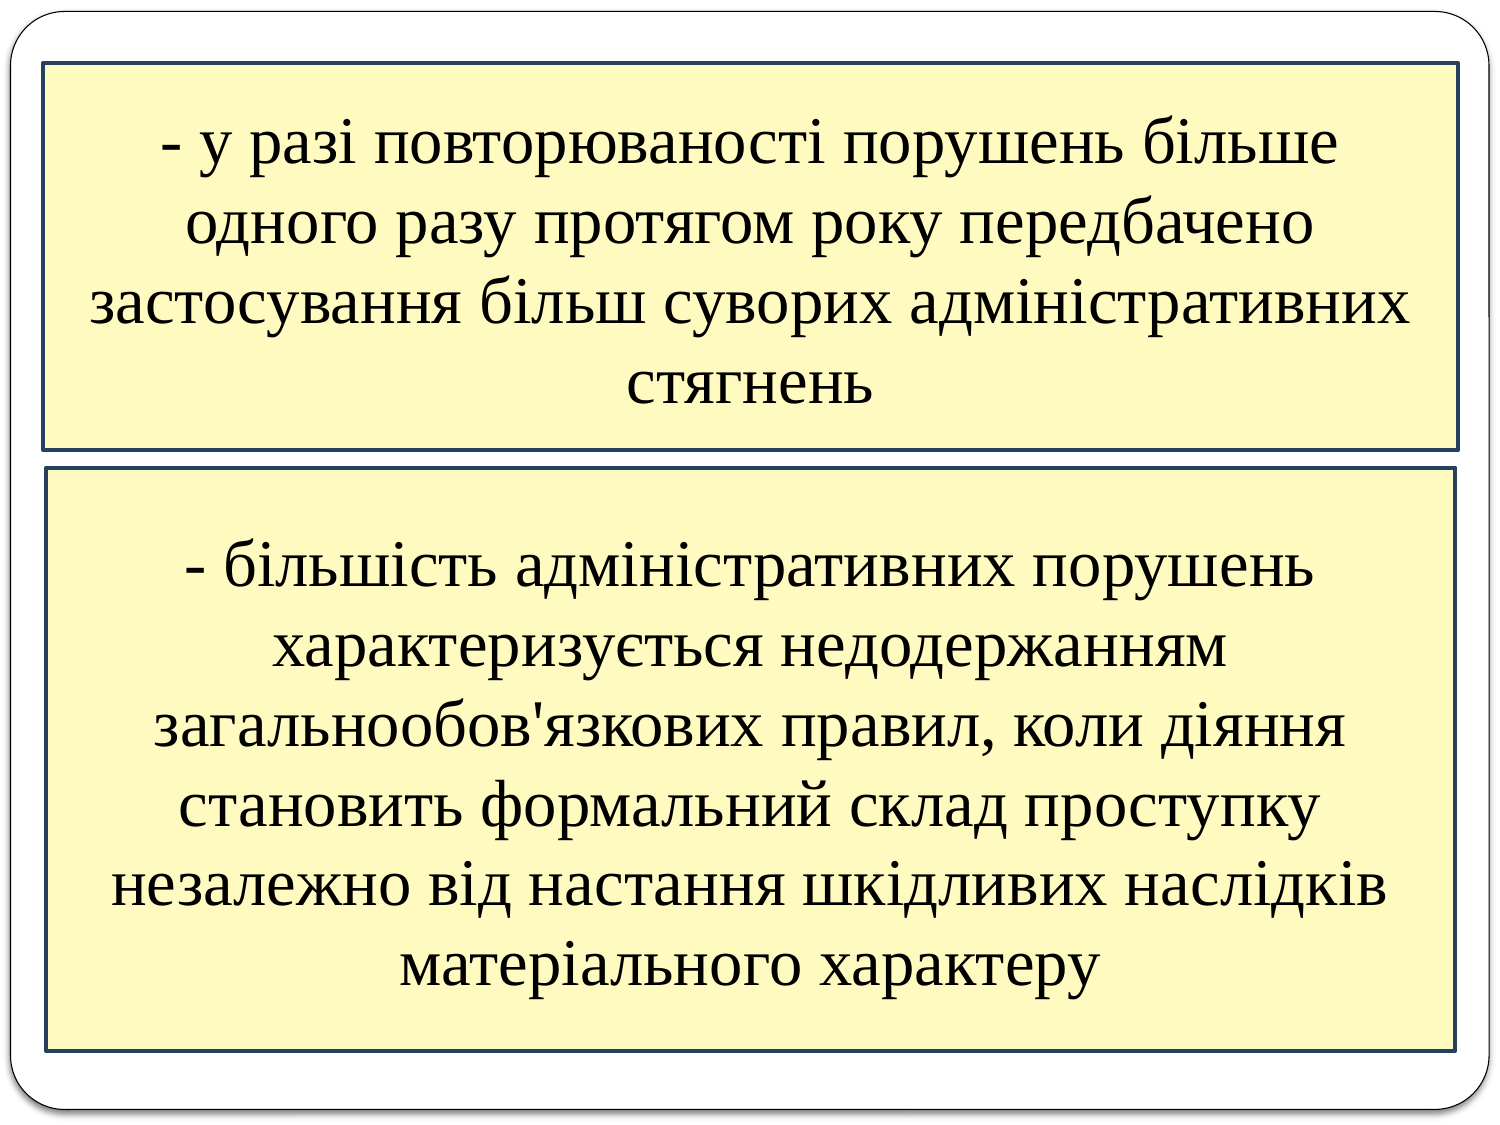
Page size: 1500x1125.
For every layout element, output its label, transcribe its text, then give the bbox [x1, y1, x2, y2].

text_box - більшість адміністративних порушень характеризується недодержанням загальнообов'язкових правил, коли діяння становить формальний склад проступку незалежно від настання шкідливих наслідків матеріального характеру [45, 467, 1456, 1051]
text_box - у разі повторюваності порушень більше одного разу протягом року передбачено застосування більш суворих адміністративних стягнень [43, 63, 1459, 451]
